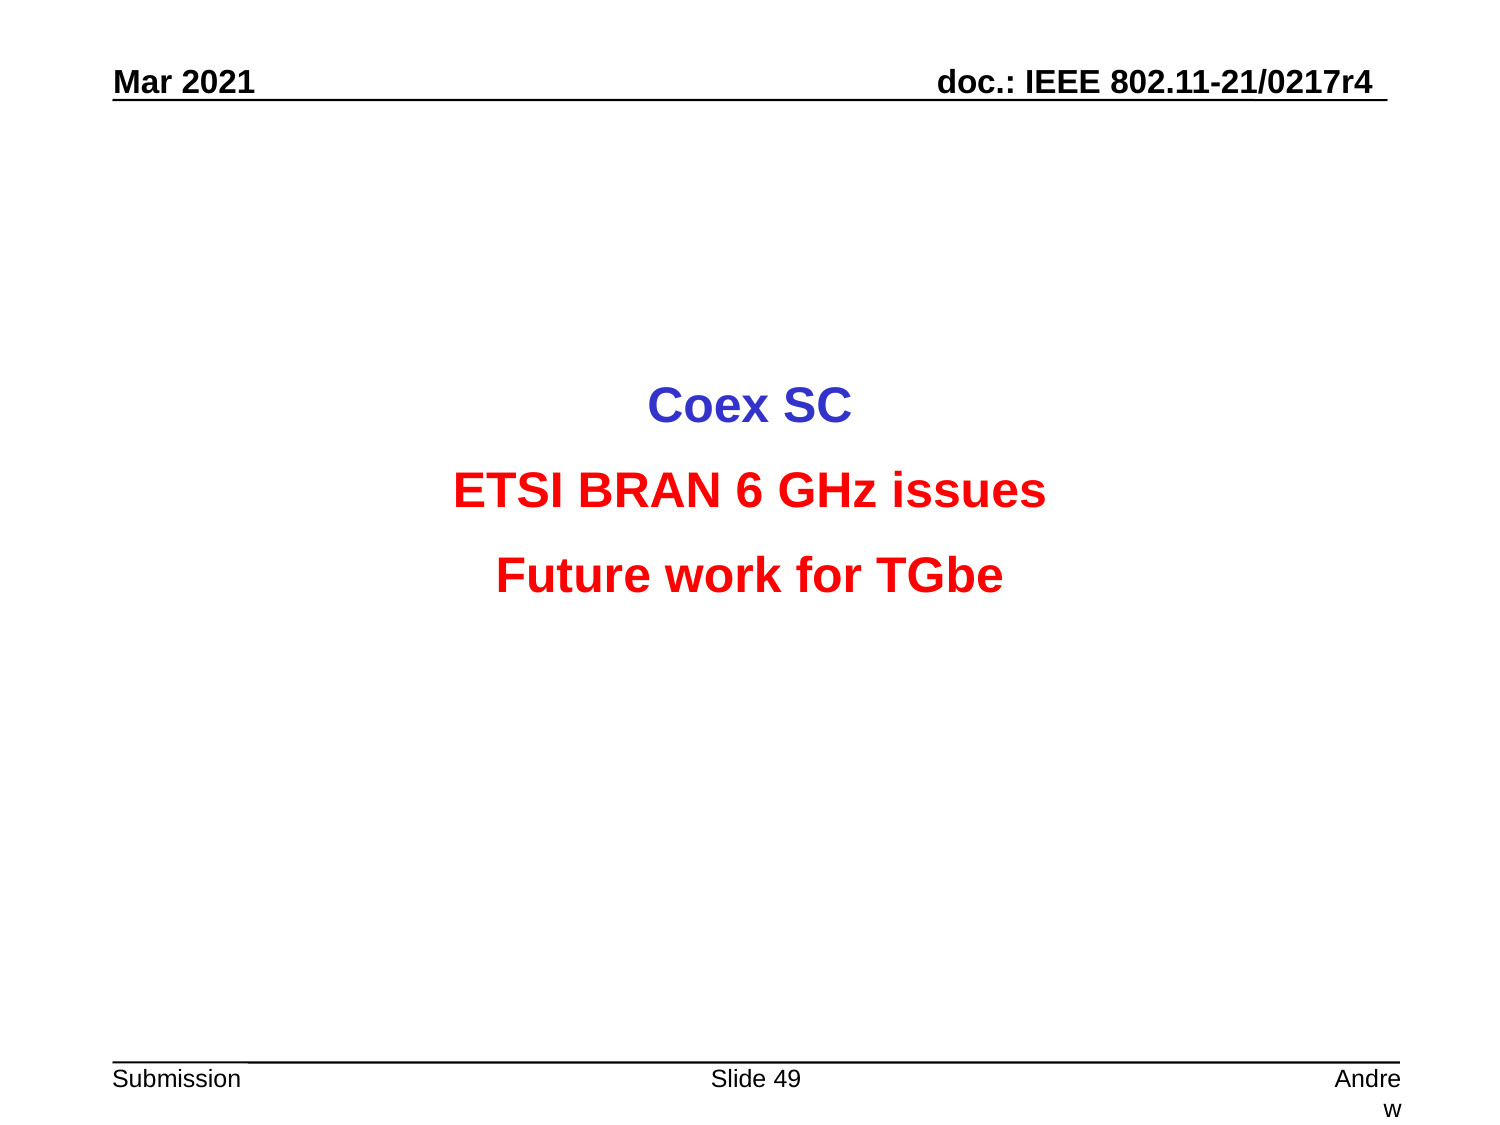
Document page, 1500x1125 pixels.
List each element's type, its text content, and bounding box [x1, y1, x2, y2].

slide_number Slide 49 [709, 1061, 803, 1093]
footer Andrew Myles, Cisco [1320, 1061, 1402, 1093]
list Coex SC ETSI BRAN 6 GHz issues Future work for TGbe [112, 324, 1388, 650]
